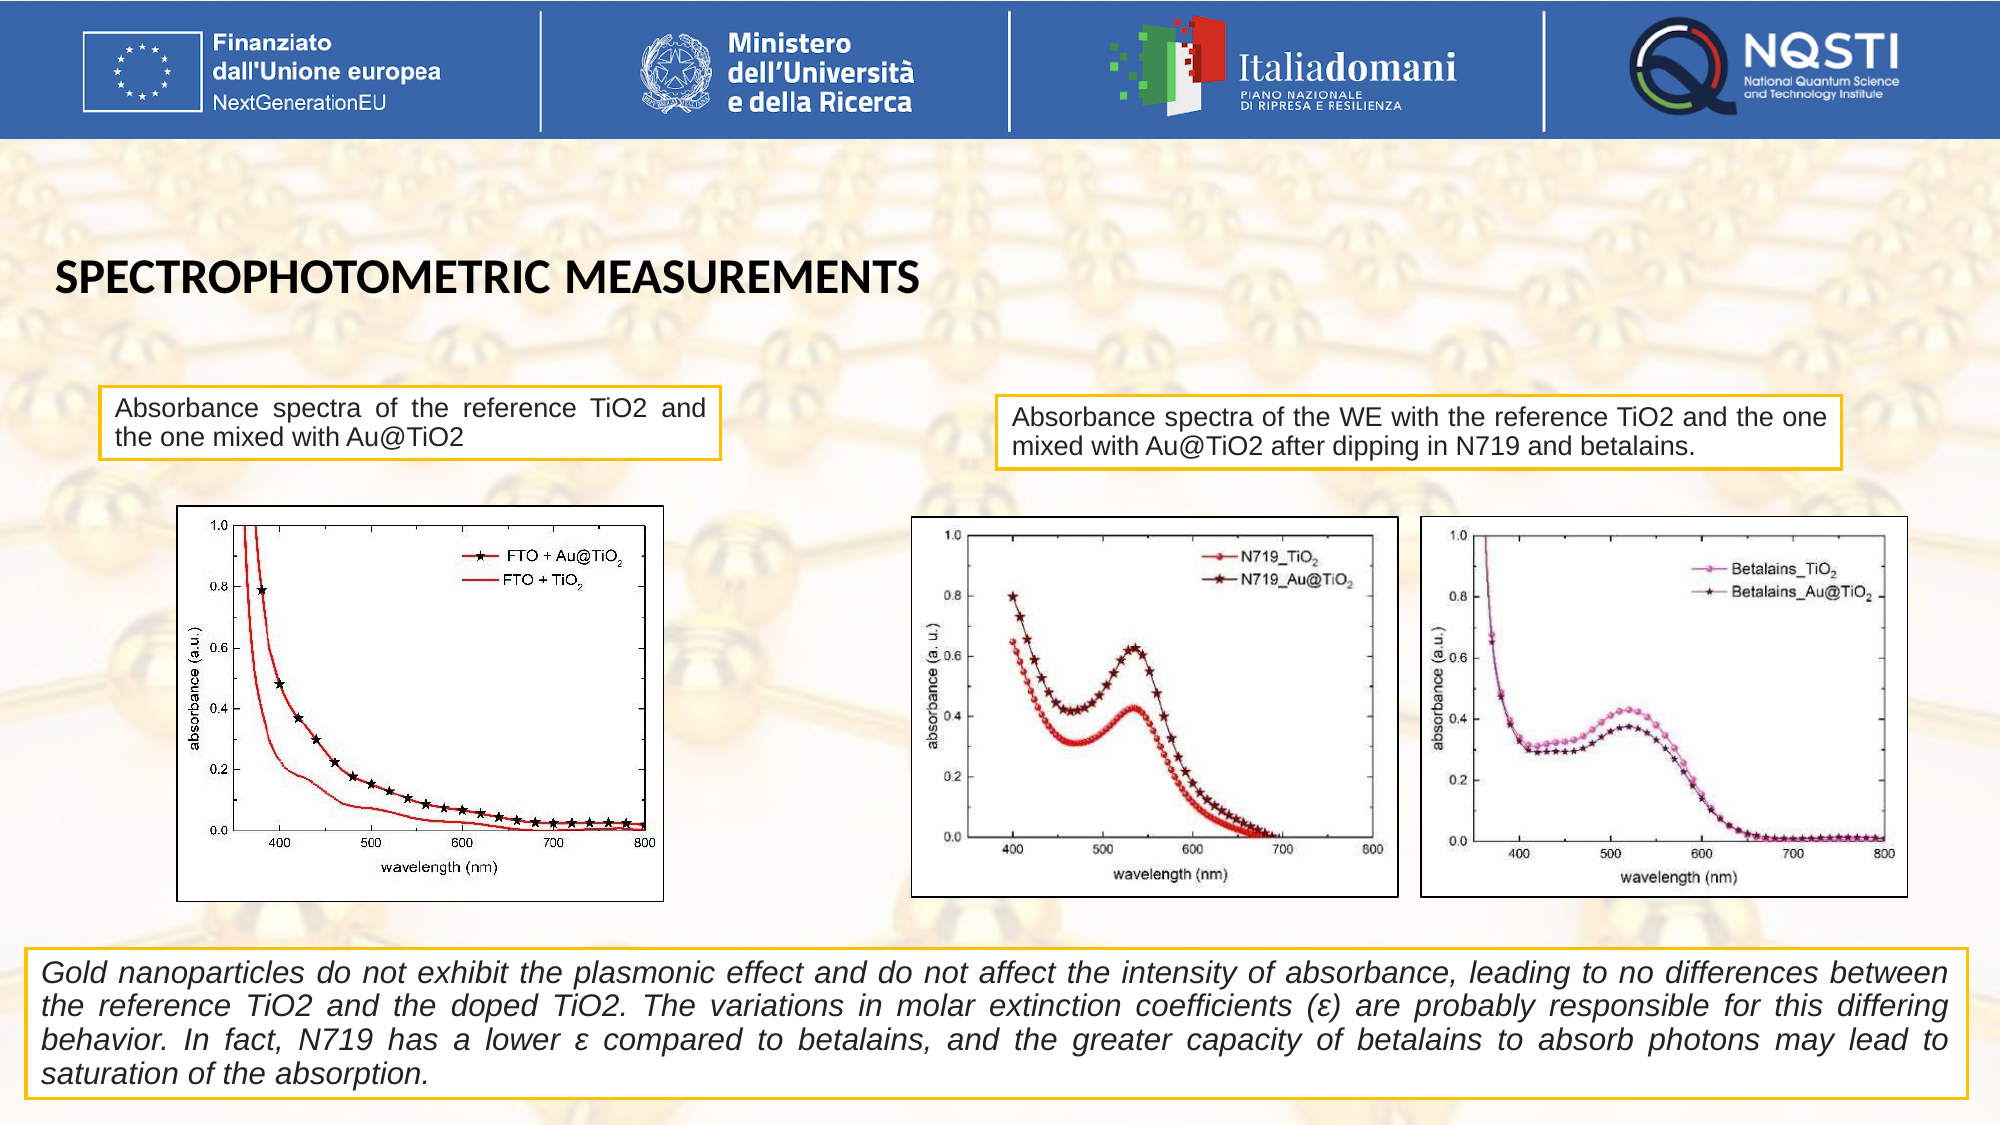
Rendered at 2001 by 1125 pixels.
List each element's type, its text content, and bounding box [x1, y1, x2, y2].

text_box Absorbance spectra of the WE with the reference TiO2 and the one mixed with Au@TiO2 after dipping in N719 and betalains. [996, 395, 1843, 470]
picture [0, 1, 2000, 139]
picture [911, 517, 1398, 897]
text_box Gold nanoparticles do not exhibit the plasmonic effect and do not affect the intensity of absorbance, leading to no differences between the reference TiO2 and the doped TiO2. The variations in molar extinction coefficients (ε) are probably responsible for this differing behavior. In fact, N719 has a lower ε compared to betalains, and the greater capacity of betalains to absorb photons may lead to saturation of the absorption.. [25, 948, 1969, 1099]
picture [1421, 517, 1907, 897]
text_box SPECTROPHOTOMETRIC MEASUREMENTS [0, 227, 1086, 313]
picture [177, 506, 663, 901]
text_box Absorbance spectra of the reference TiO2 and the one mixed with Au@TiO2 [99, 385, 722, 461]
